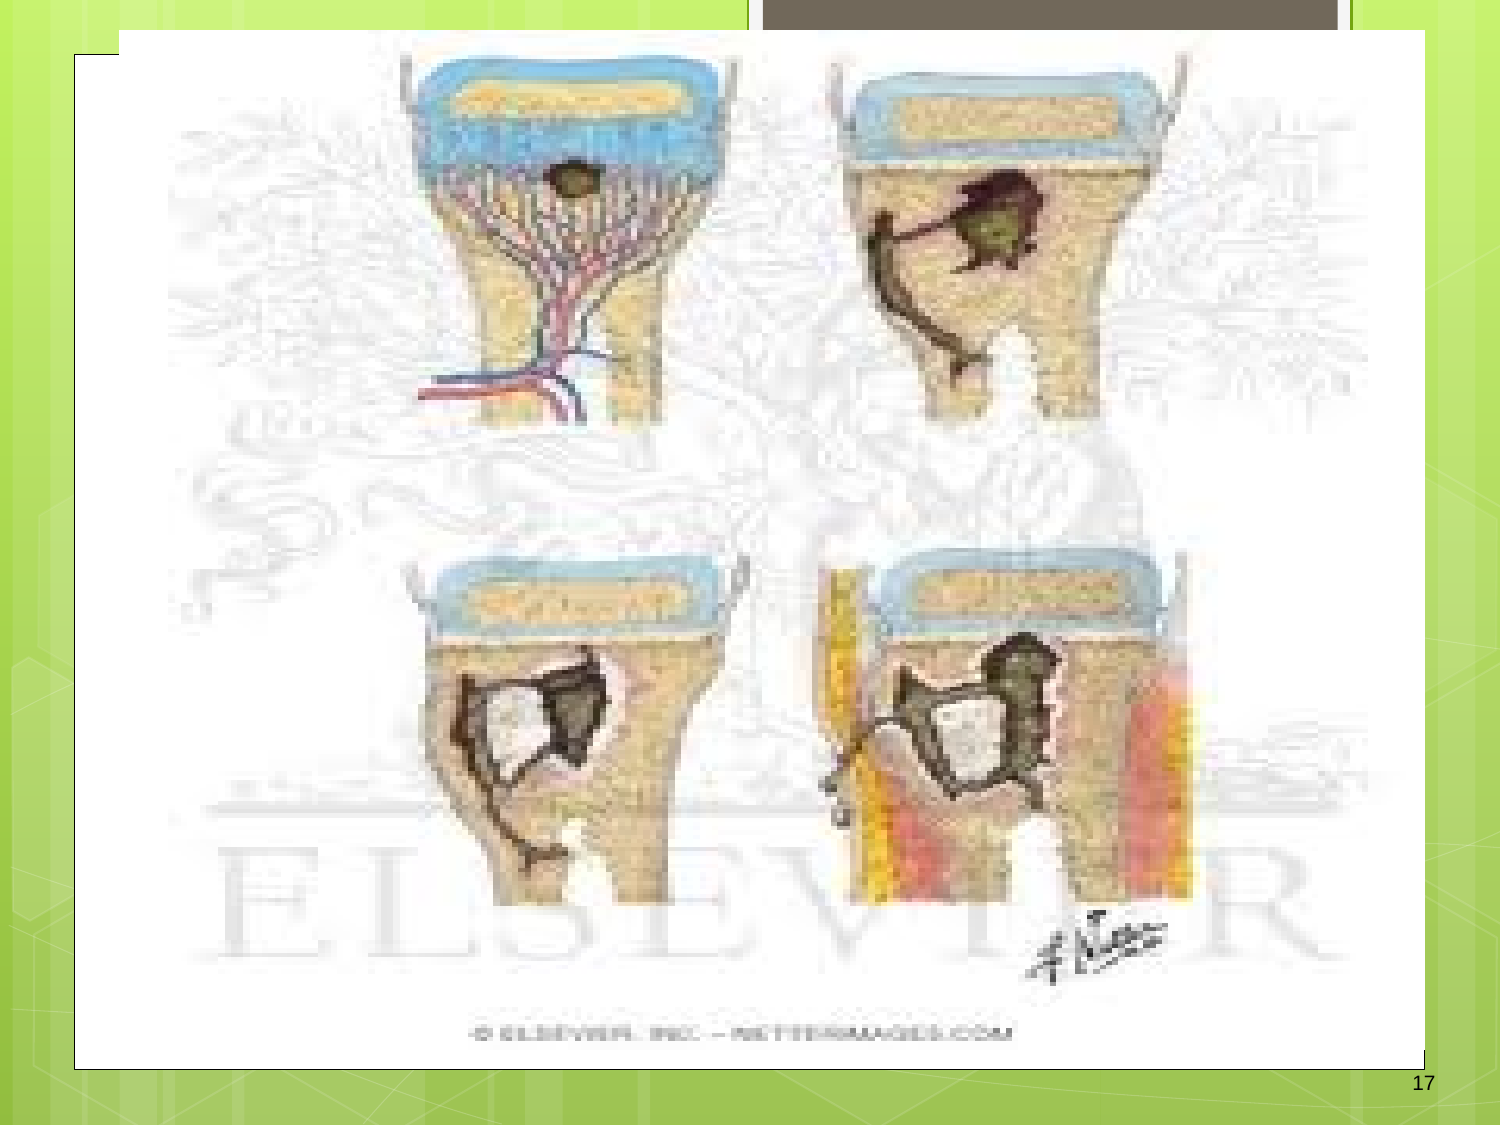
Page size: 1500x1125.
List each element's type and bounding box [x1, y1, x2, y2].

list [119, 30, 1426, 1051]
